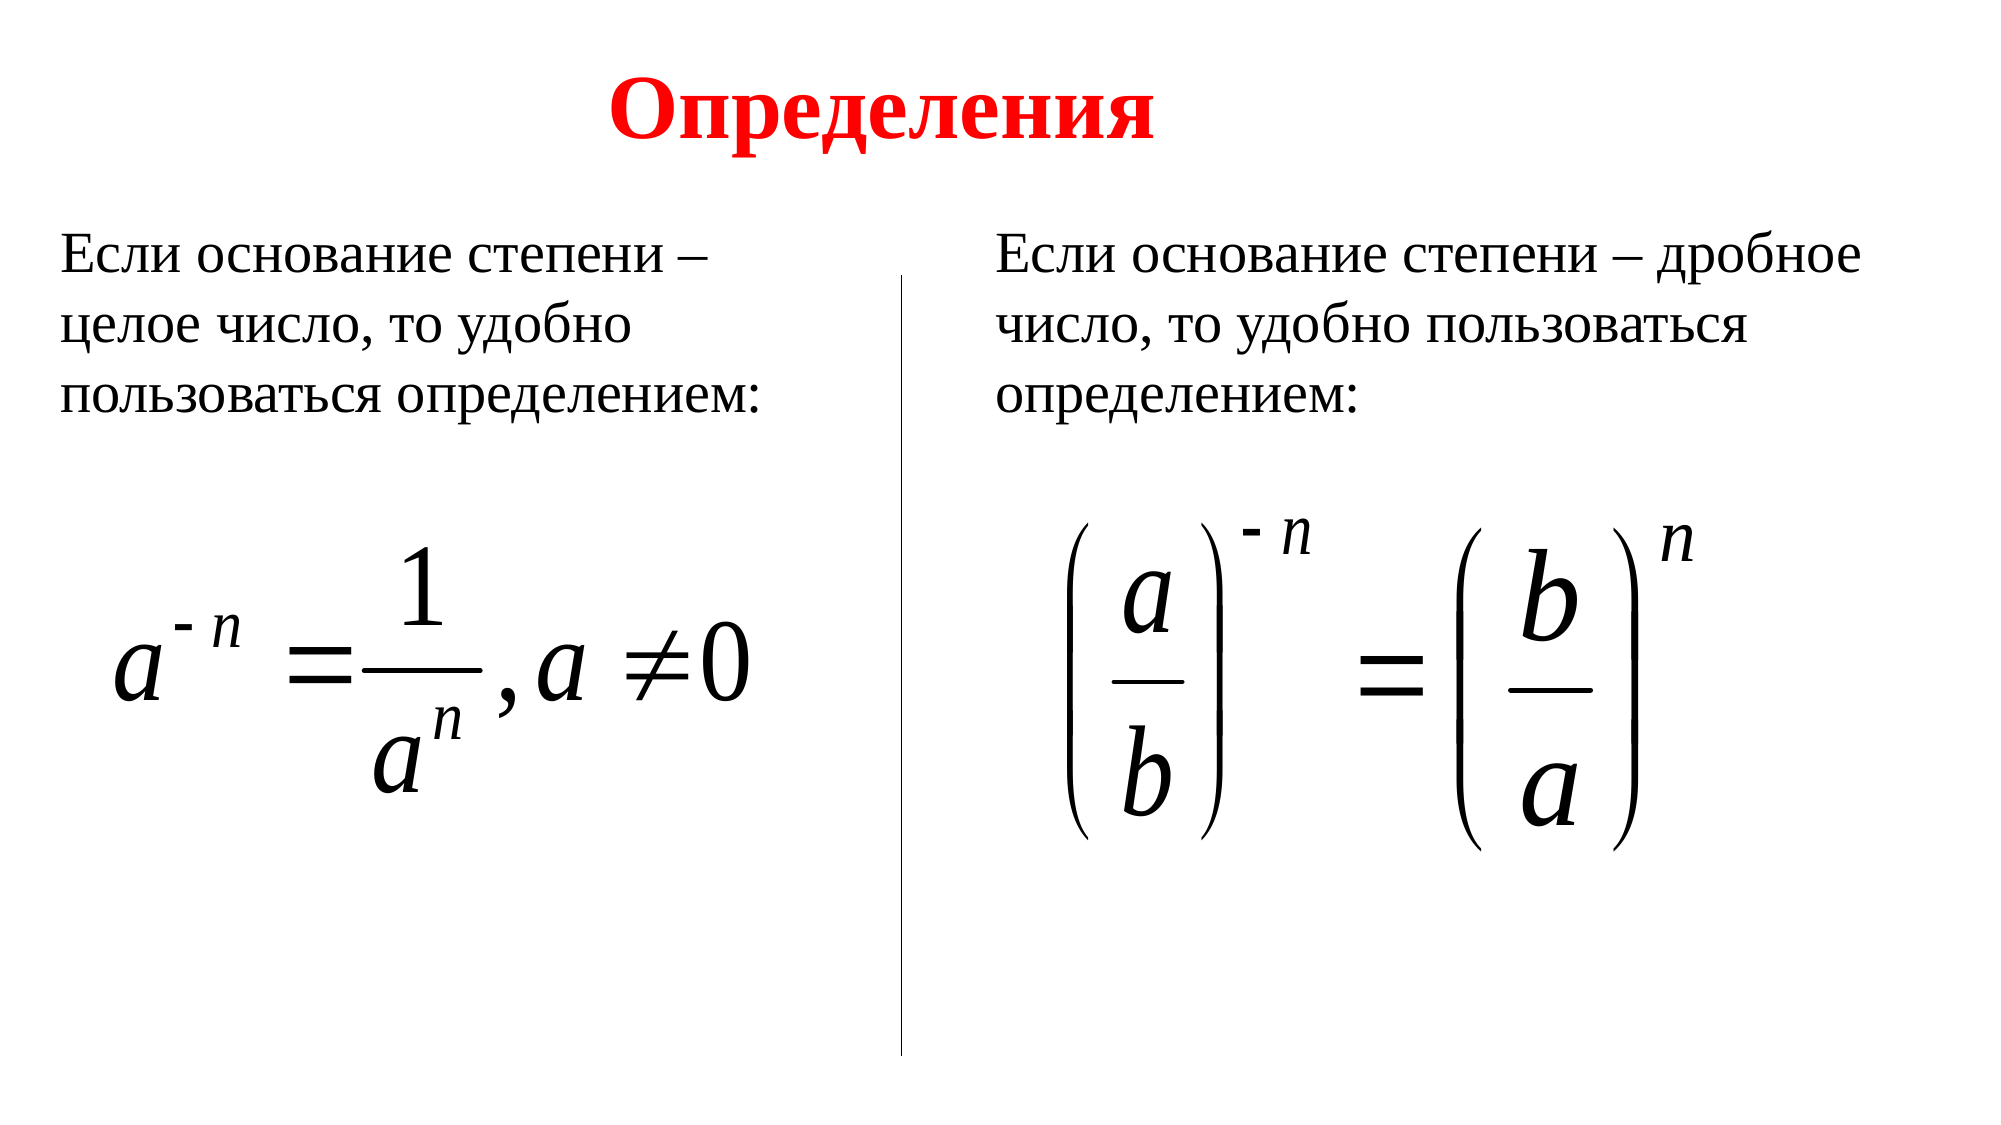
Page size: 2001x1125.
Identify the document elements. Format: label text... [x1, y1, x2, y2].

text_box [1430, 471, 1724, 876]
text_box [1045, 466, 1431, 865]
text_box Если основание степени – целое число, то удобно пользоваться определением: [45, 206, 842, 432]
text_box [96, 513, 773, 818]
title Определения [592, 0, 1277, 218]
text_box Если основание степени – дробное число, то удобно пользоваться определением: [980, 206, 1940, 432]
